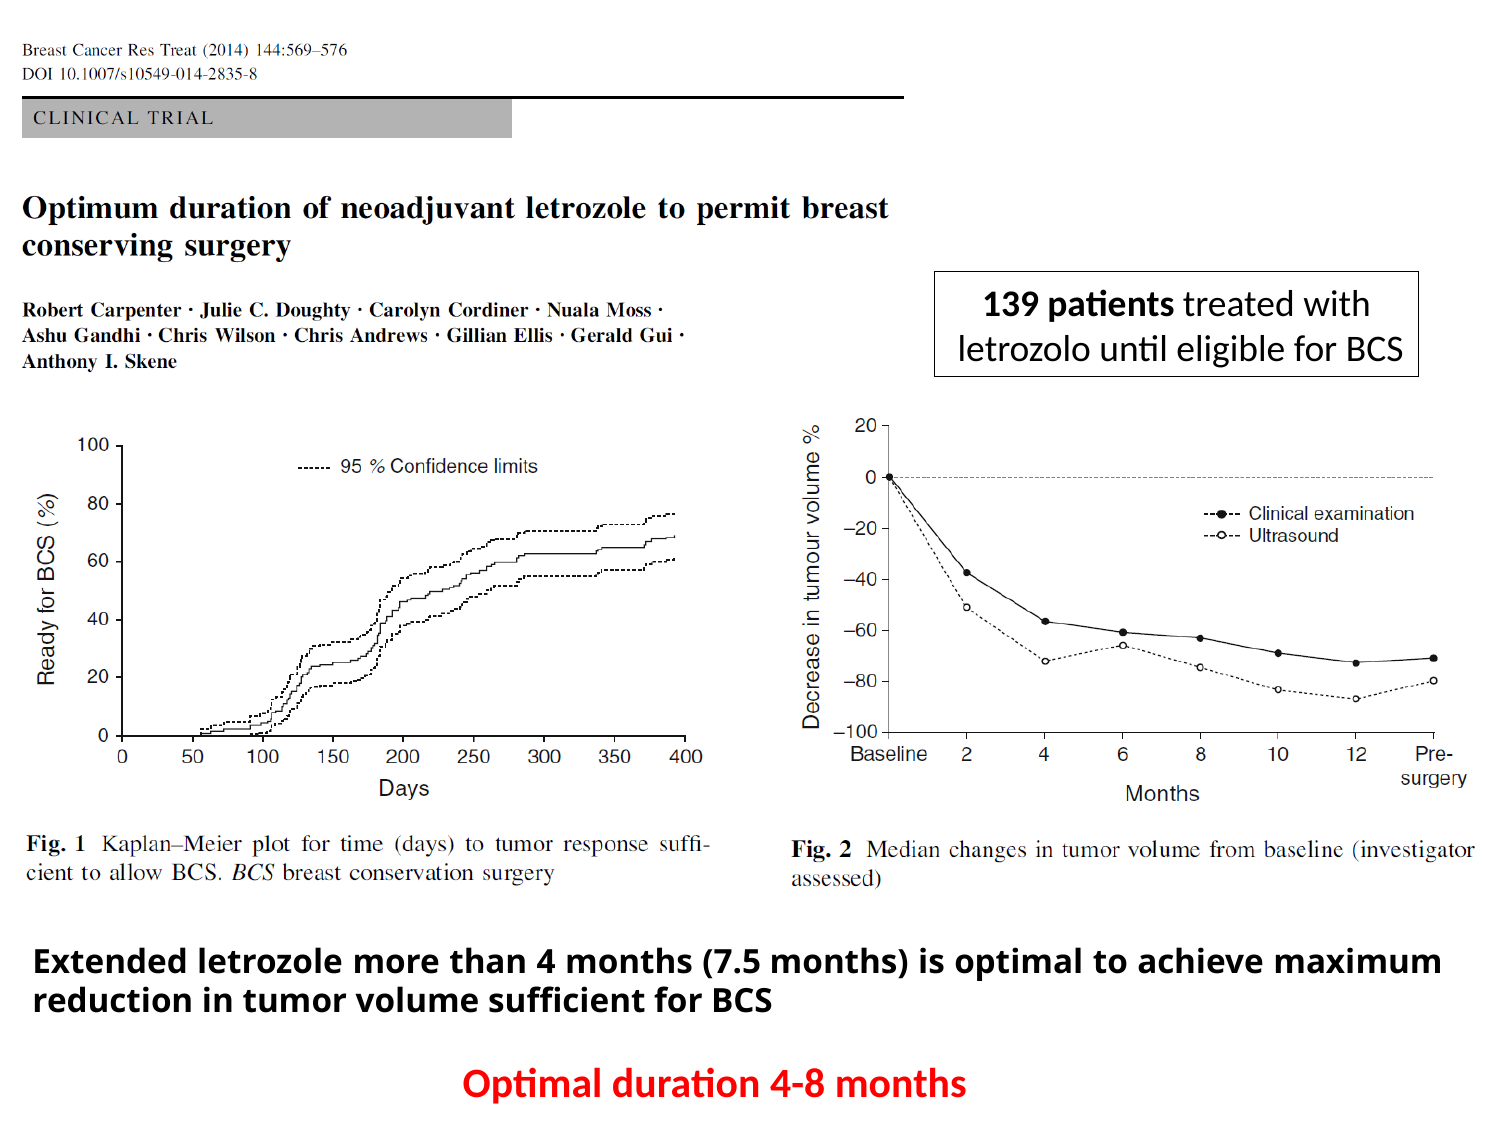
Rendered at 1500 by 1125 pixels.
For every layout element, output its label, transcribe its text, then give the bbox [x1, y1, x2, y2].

text_box 139 patients treated with letrozolo until eligible for BCS [934, 271, 1419, 377]
picture [788, 397, 1480, 900]
text_box Extended letrozole more than 4 months (7.5 months) is optimal to achieve maximum reduction in tumor volume sufficient for BCS [17, 932, 1460, 1027]
text_box Optimal duration 4-8 months [447, 1048, 983, 1114]
picture [17, 42, 904, 379]
picture [17, 424, 716, 900]
